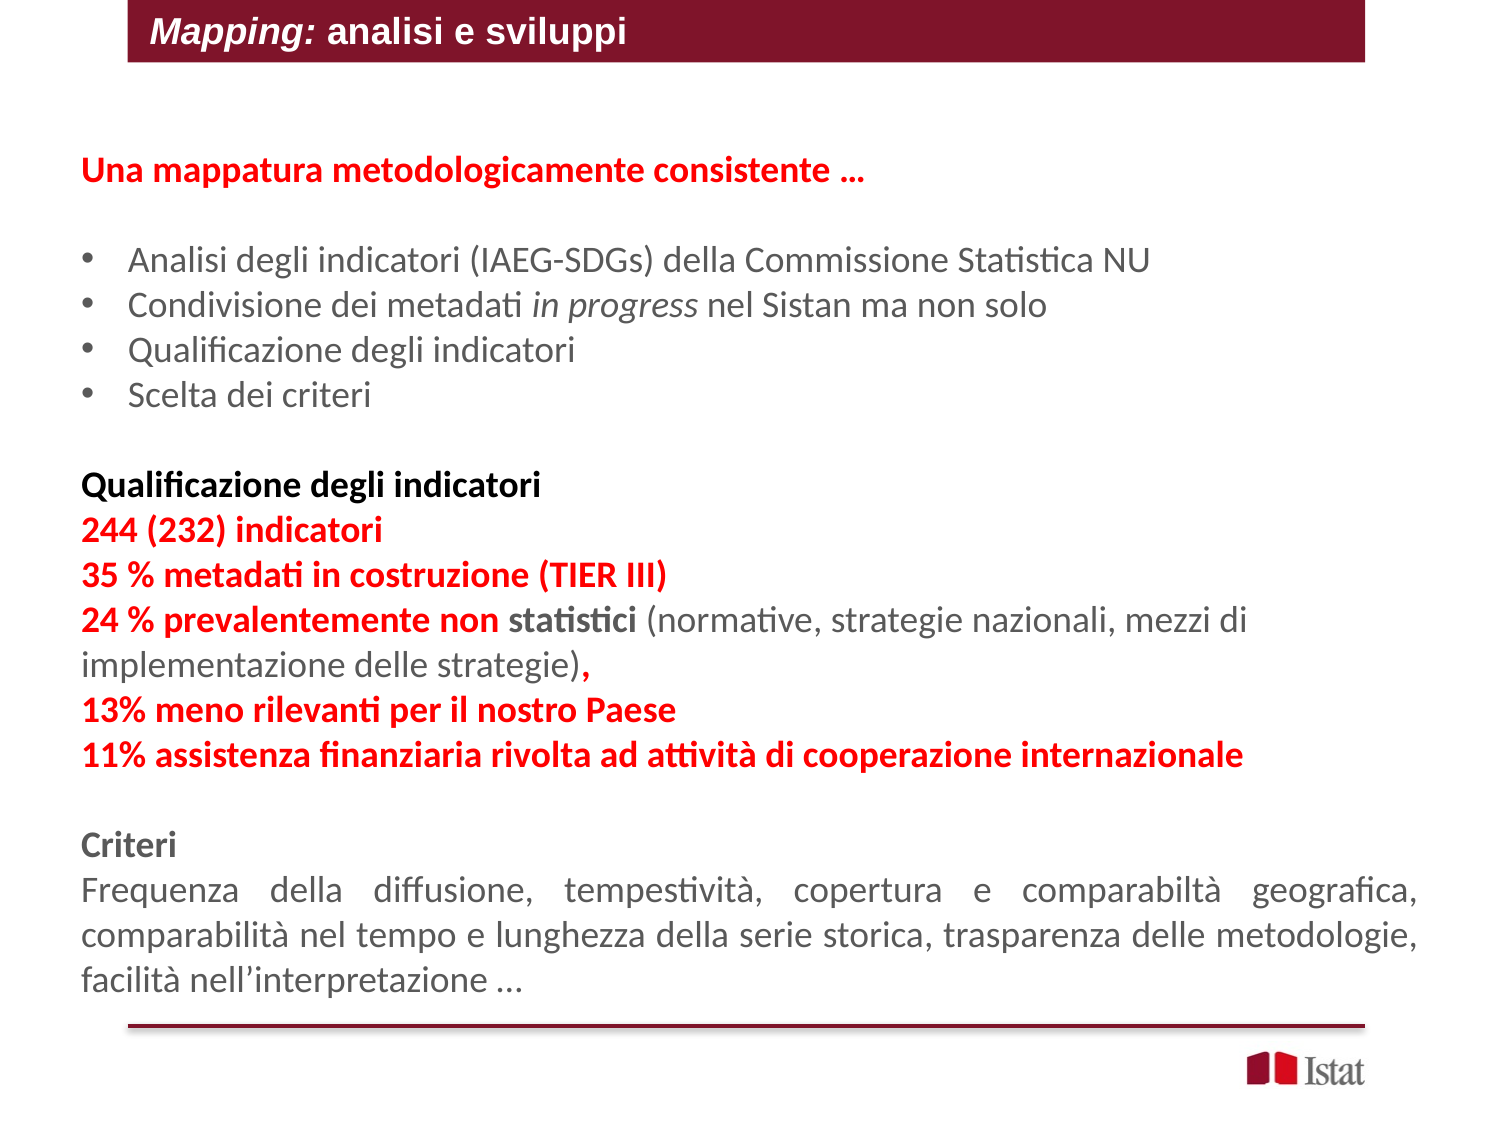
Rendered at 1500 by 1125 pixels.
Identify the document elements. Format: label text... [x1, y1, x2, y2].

text_box Mapping: analisi e sviluppi [134, 0, 1366, 60]
picture [1239, 1053, 1373, 1096]
text_box Una mappatura metodologicamente consistente … Analisi degli indicatori (IAEG-SDGs) della Commissione Statistica NU Condivisione dei metadati in progress nel Sistan ma non solo Qualificazione degli indicatori Scelta dei criteri Qualificazione degli indicatori 244 (232) indicatori 35 % metadati in costruzione (TIER III) 24 % prevalentemente non statistici (normative, strategie nazionali, mezzi di implementazione delle strategie), 13% meno rilevanti per il nostro Paese 11% assistenza finanziaria rivolta ad attività di cooperazione internazionale Criteri Frequenza della diffusione, tempestività, copertura e comparabiltà geografica, comparabilità nel tempo e lunghezza della serie storica, trasparenza delle metodologie, facilità nell’interpretazione … [66, 137, 1435, 1053]
